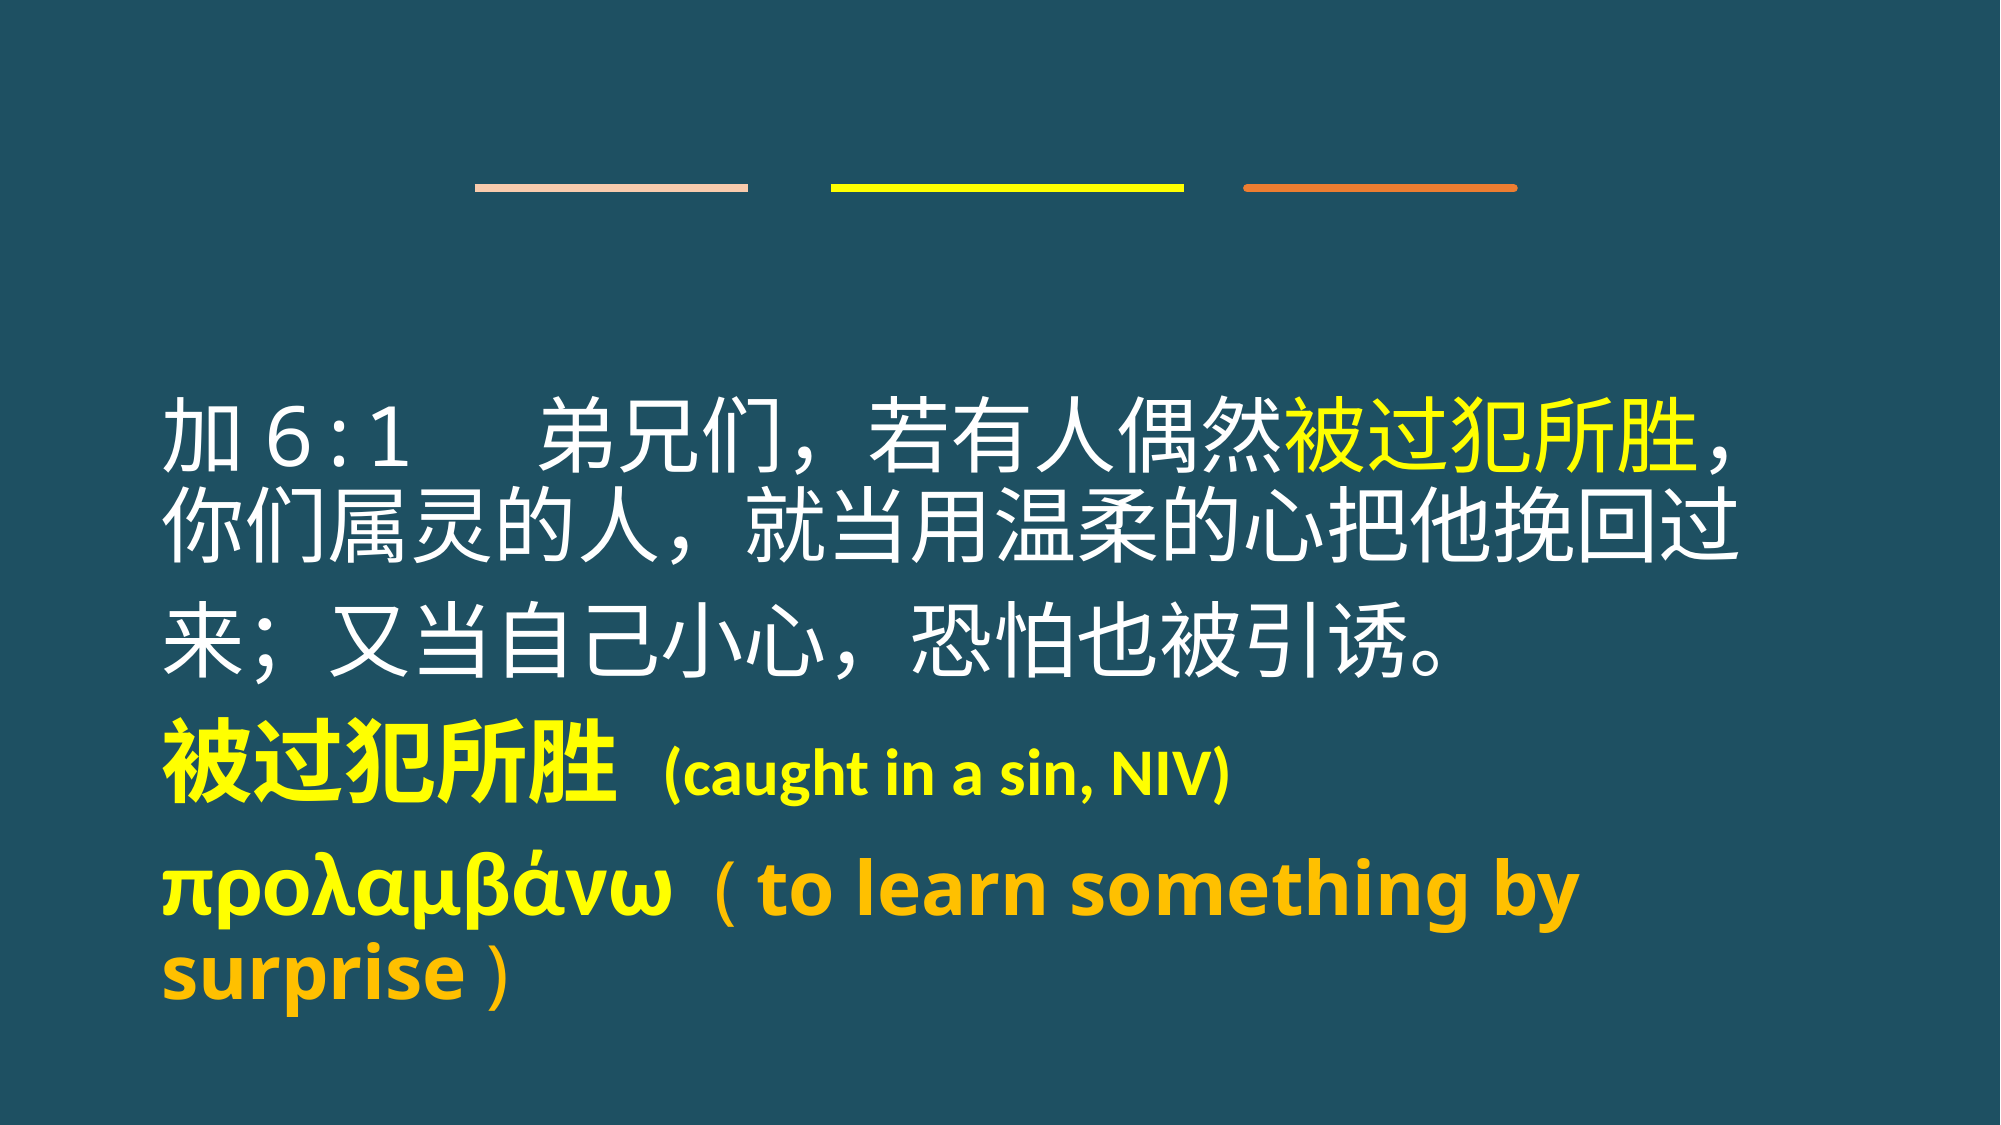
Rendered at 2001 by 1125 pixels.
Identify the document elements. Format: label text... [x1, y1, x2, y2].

subtitle 加6:1 弟兄们，若有人偶然被过犯所胜，你们属灵的人，就当用温柔的心把他挽回过来；又当自己小心，恐怕也被引诱。 被过犯所胜 (caught in a sin, NIV) προλαμβάνω ( to learn something by surprise ) [146, 386, 1782, 1094]
text_box [406, 68, 1408, 189]
